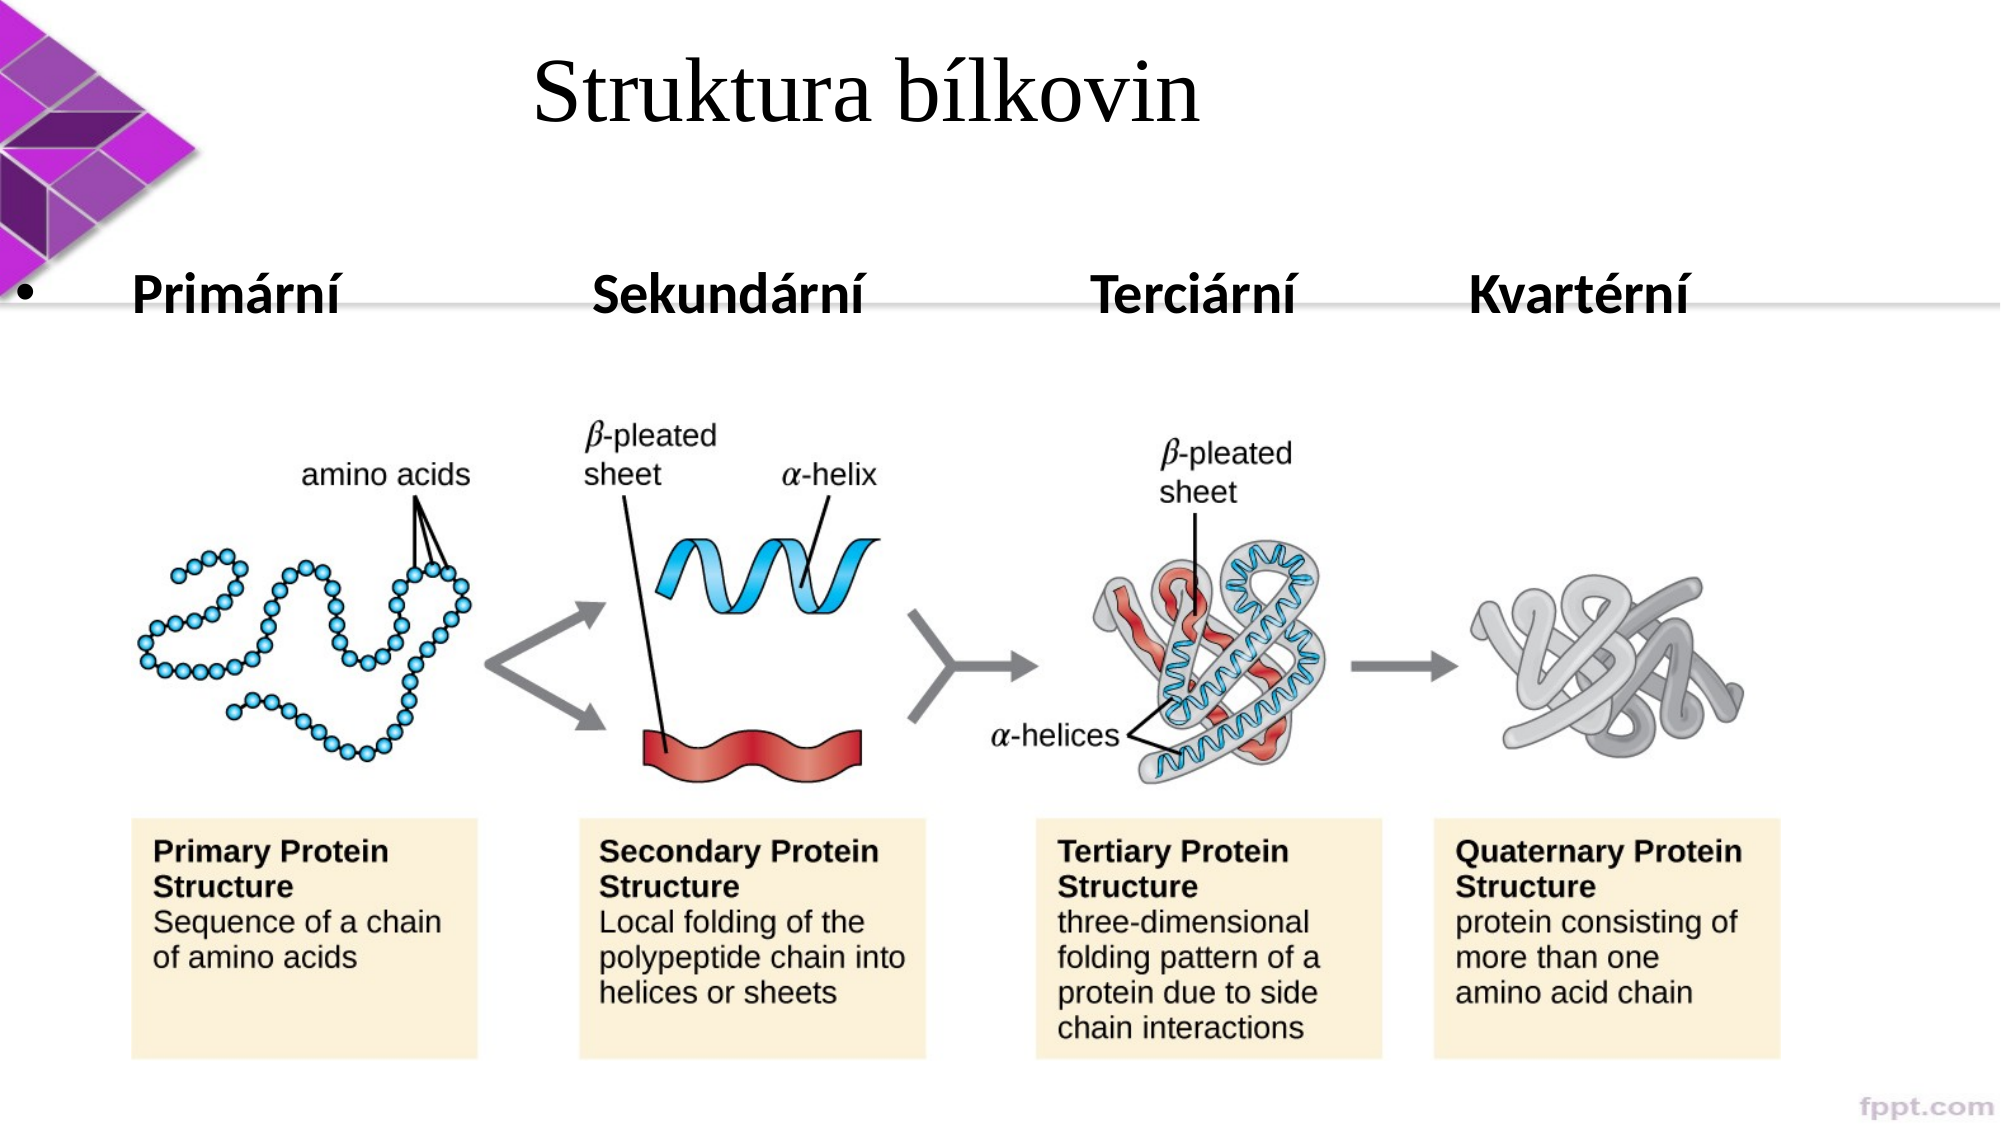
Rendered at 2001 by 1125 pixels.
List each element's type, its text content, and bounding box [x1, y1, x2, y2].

title Struktura bílkovin [516, 38, 2000, 255]
picture [0, 0, 2001, 1125]
list Primární Sekundární Terciární Kvartérní [0, 255, 2000, 970]
